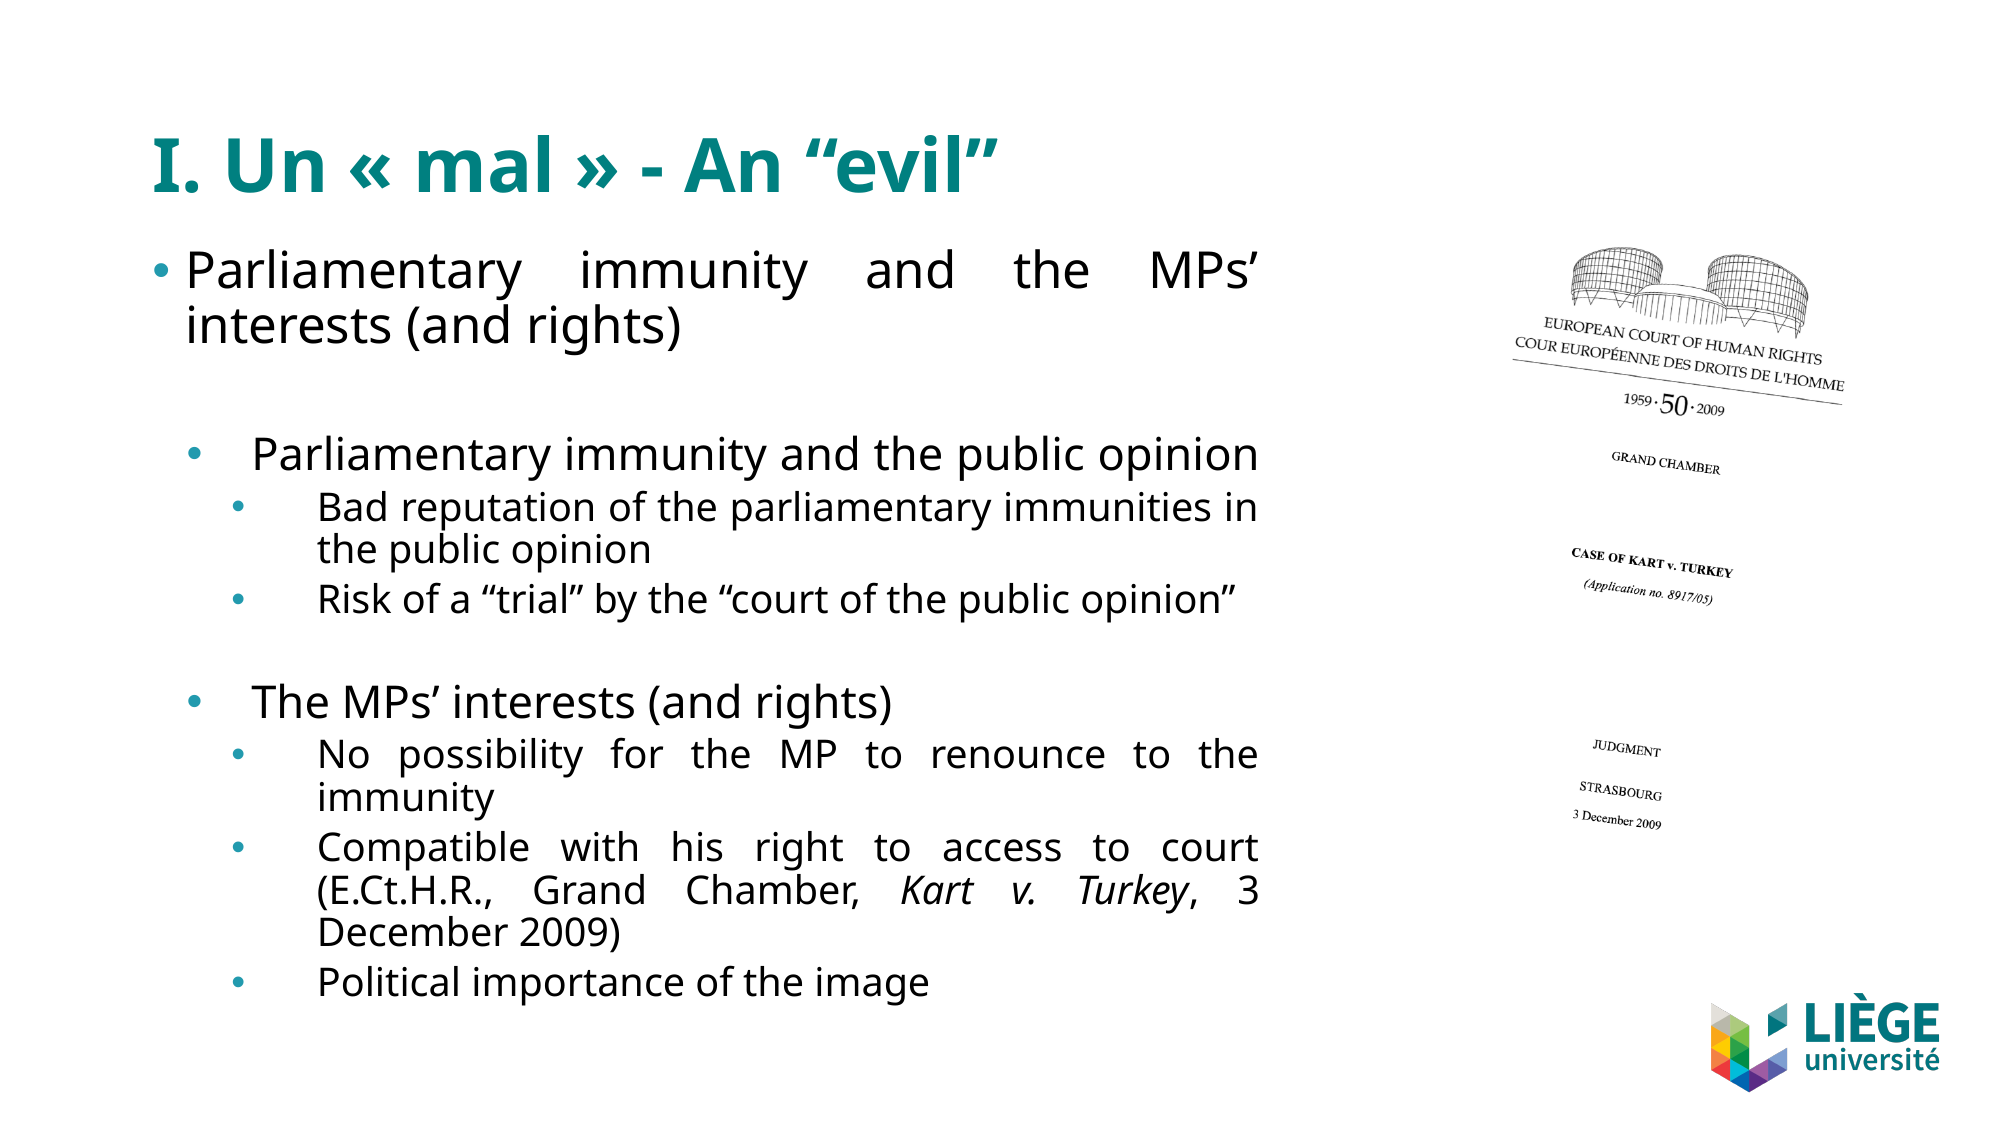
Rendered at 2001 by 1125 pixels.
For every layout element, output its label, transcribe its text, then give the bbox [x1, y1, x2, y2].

title I. Un « mal » - An “evil” [137, 59, 1863, 278]
picture [1284, 152, 2001, 1094]
list Parliamentary immunity and the MPs’ interests (and rights) Parliamentary immunity and the public opinion Bad reputation of the parliamentary immunities in the public opinion Risk of a “trial” by the “court of the public opinion” The MPs’ interests (and rights) No possibility for the MP to renounce to the immunity Compatible with his right to access to court (E.Ct.H.R., Grand Chamber, Kart v. Turkey, 3 December 2009) Political importance of the image [137, 237, 1275, 1066]
